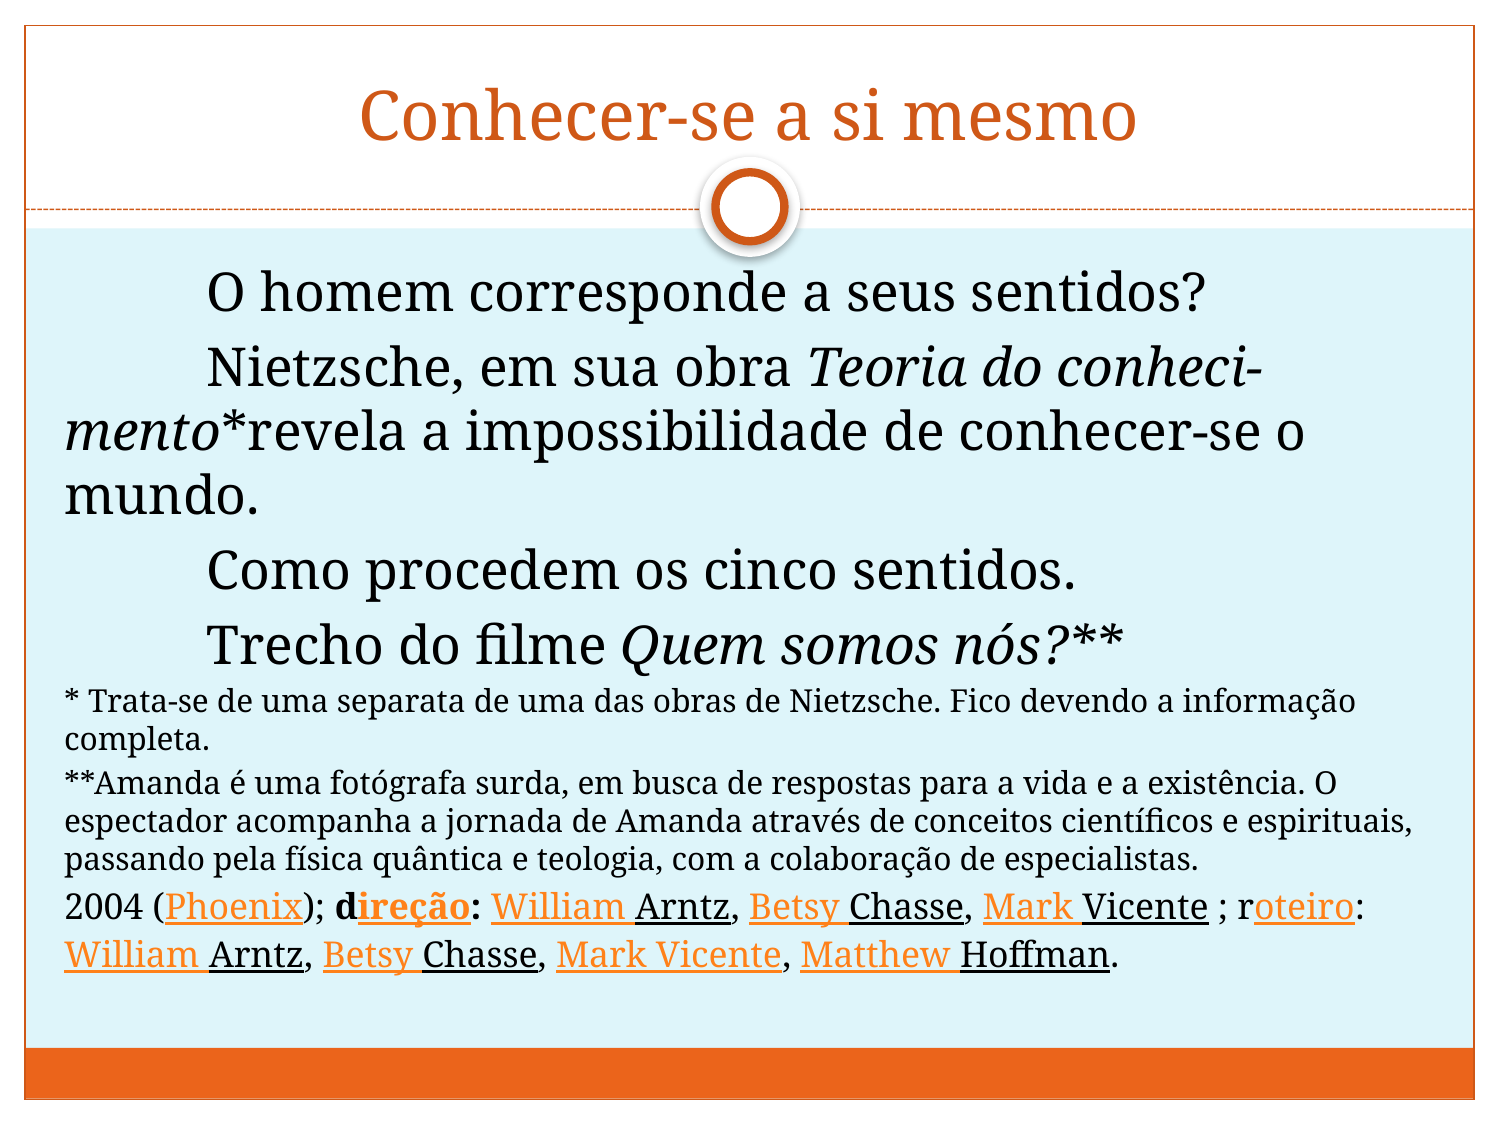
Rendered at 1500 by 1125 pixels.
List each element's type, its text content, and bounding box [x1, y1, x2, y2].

list O homem corresponde a seus sentidos? Nietzsche, em sua obra Teoria do conheci-mento*revela a impossibilidade de conhecer-se o mundo. Como procedem os cinco sentidos. Trecho do filme Quem somos nós?** * Trata-se de uma separata de uma das obras de Nietzsche. Fico devendo a informação completa. **Amanda é uma fotógrafa surda, em busca de respostas para a vida e a existência. O espectador acompanha a jornada de Amanda através de conceitos científicos e espirituais, passando pela física quântica e teologia, com a colaboração de especialistas. 2004 (Phoenix); direção: William Arntz, Betsy Chasse, Mark Vicente ; roteiro: William Arntz, Betsy Chasse, Mark Vicente, Matthew Hoffman. [49, 250, 1445, 1001]
title Conhecer-se a si mesmo [49, 37, 1450, 162]
